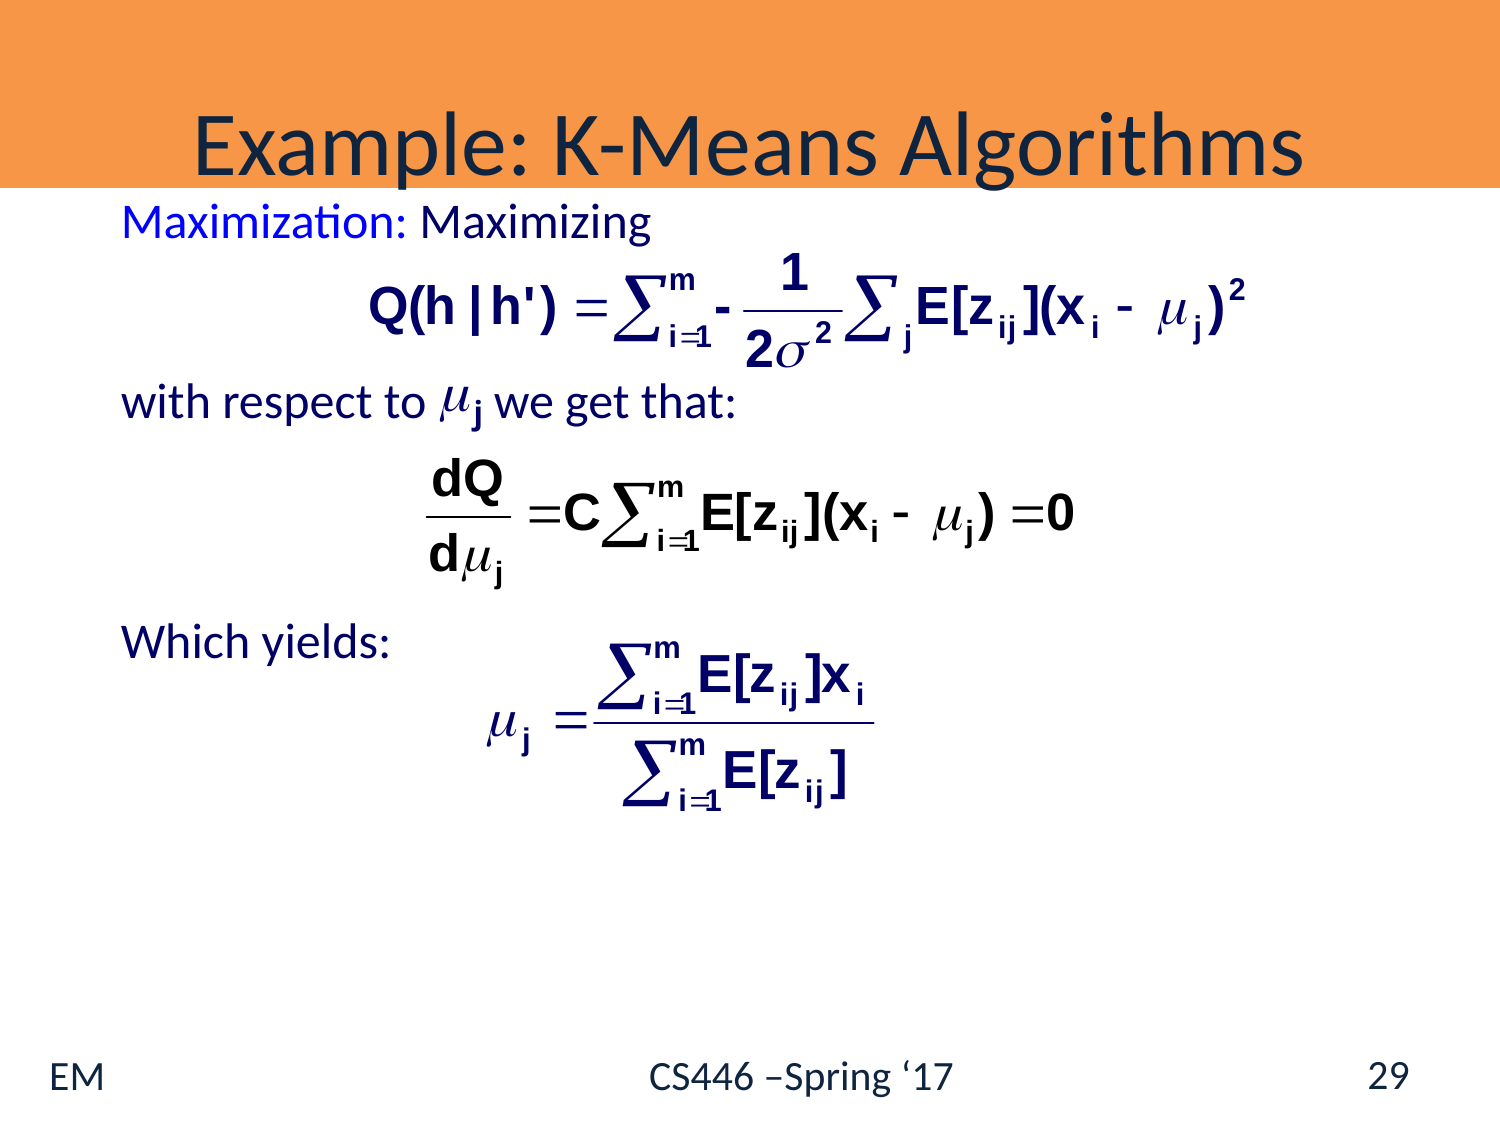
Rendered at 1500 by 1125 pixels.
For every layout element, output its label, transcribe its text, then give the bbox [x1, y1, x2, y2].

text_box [362, 239, 1290, 376]
text_box Maximization: Maximizing with respect to we get that: Which yields: [106, 181, 753, 976]
slide_number 29 [1074, 1042, 1425, 1103]
title Example: K-Means Algorithms [75, 45, 1425, 233]
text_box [429, 384, 491, 440]
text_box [476, 624, 897, 819]
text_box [417, 446, 1113, 601]
